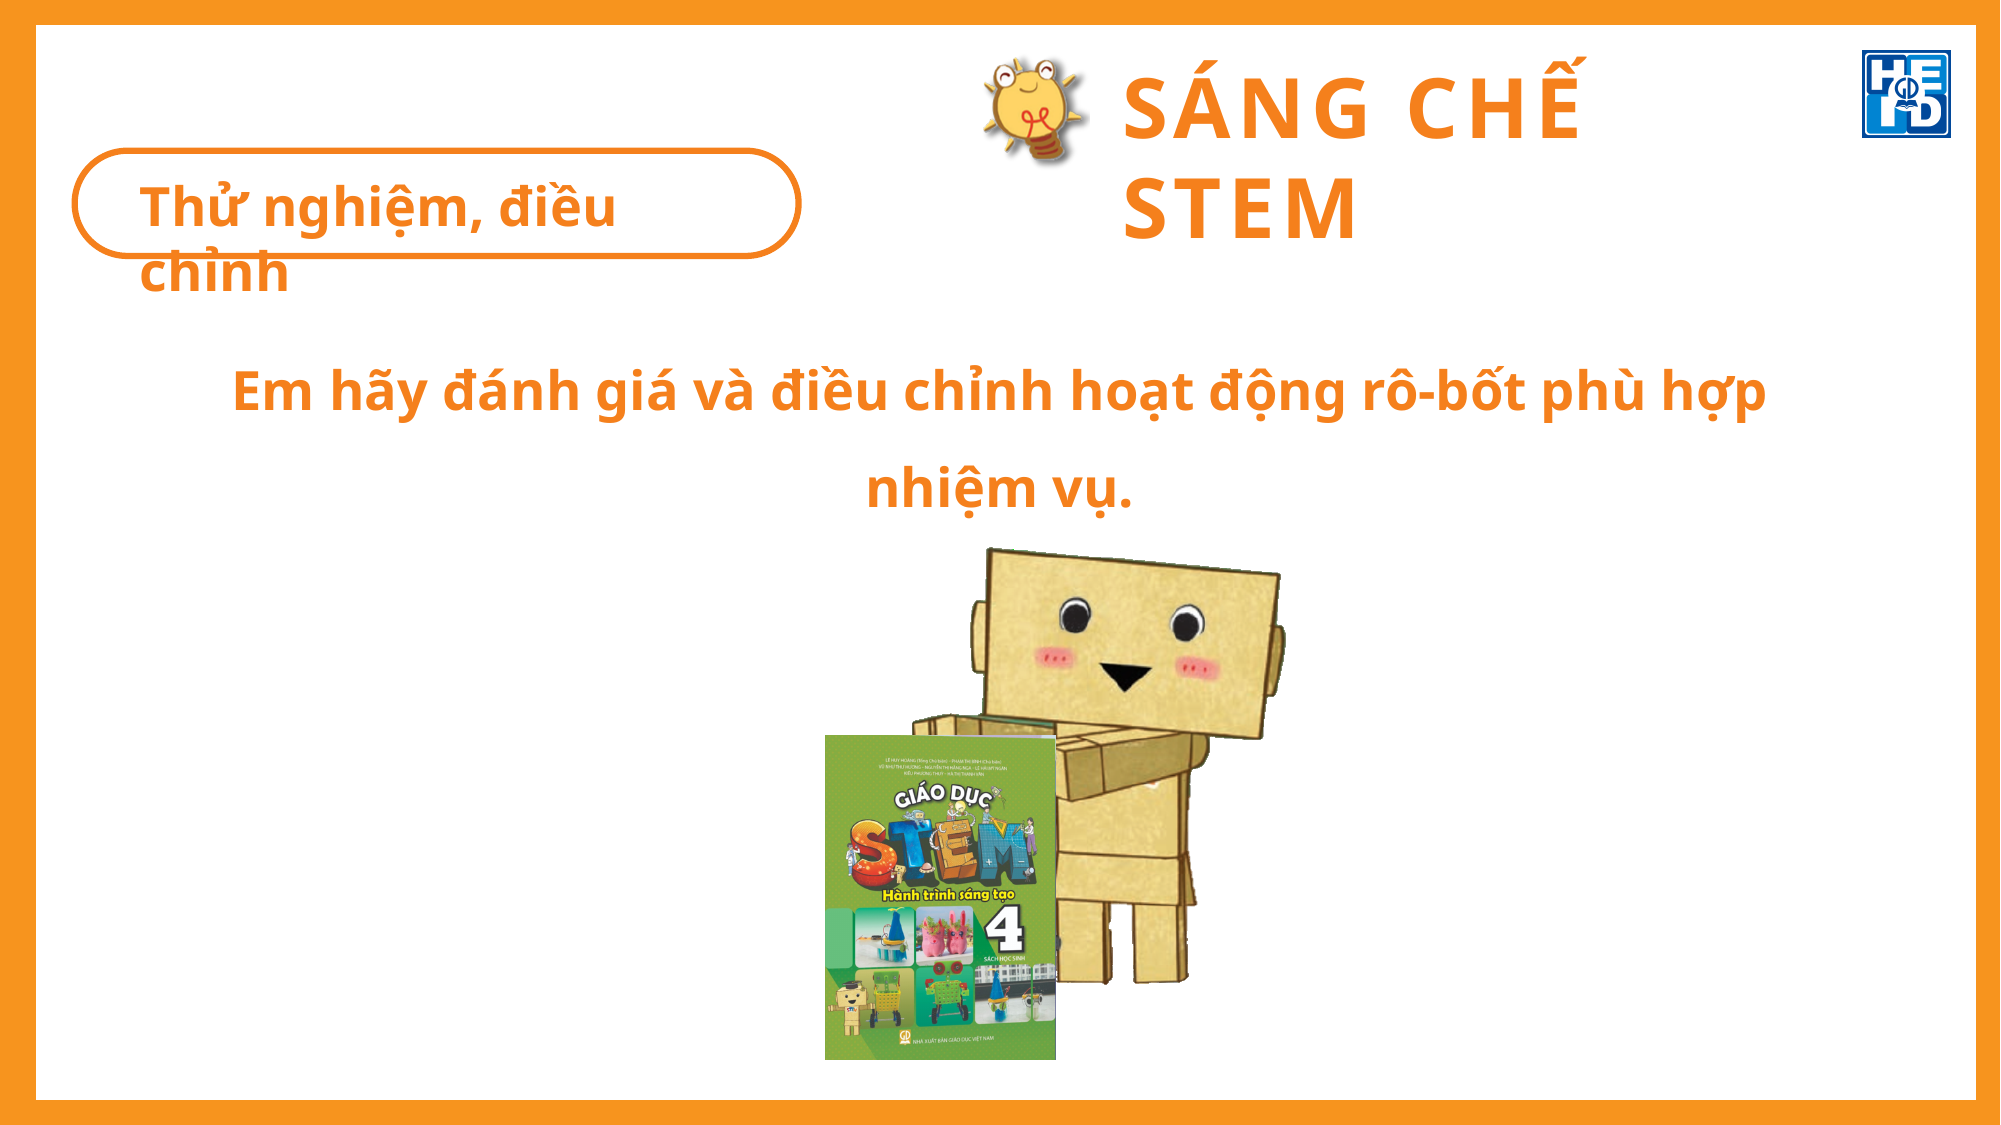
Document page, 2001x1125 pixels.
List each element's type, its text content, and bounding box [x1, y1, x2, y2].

text_box SÁNG CHẾ STEM [1107, 48, 1844, 263]
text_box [825, 542, 1307, 1061]
text_box Thử nghiệm, điều chỉnh [125, 164, 764, 310]
text_box Em hãy đánh giá và điều chỉnh hoạt động rô-bốt phù hợp nhiệm vụ. [190, 316, 1810, 526]
text_box [73, 149, 800, 257]
picture [968, 45, 1090, 175]
picture [1862, 50, 1951, 138]
